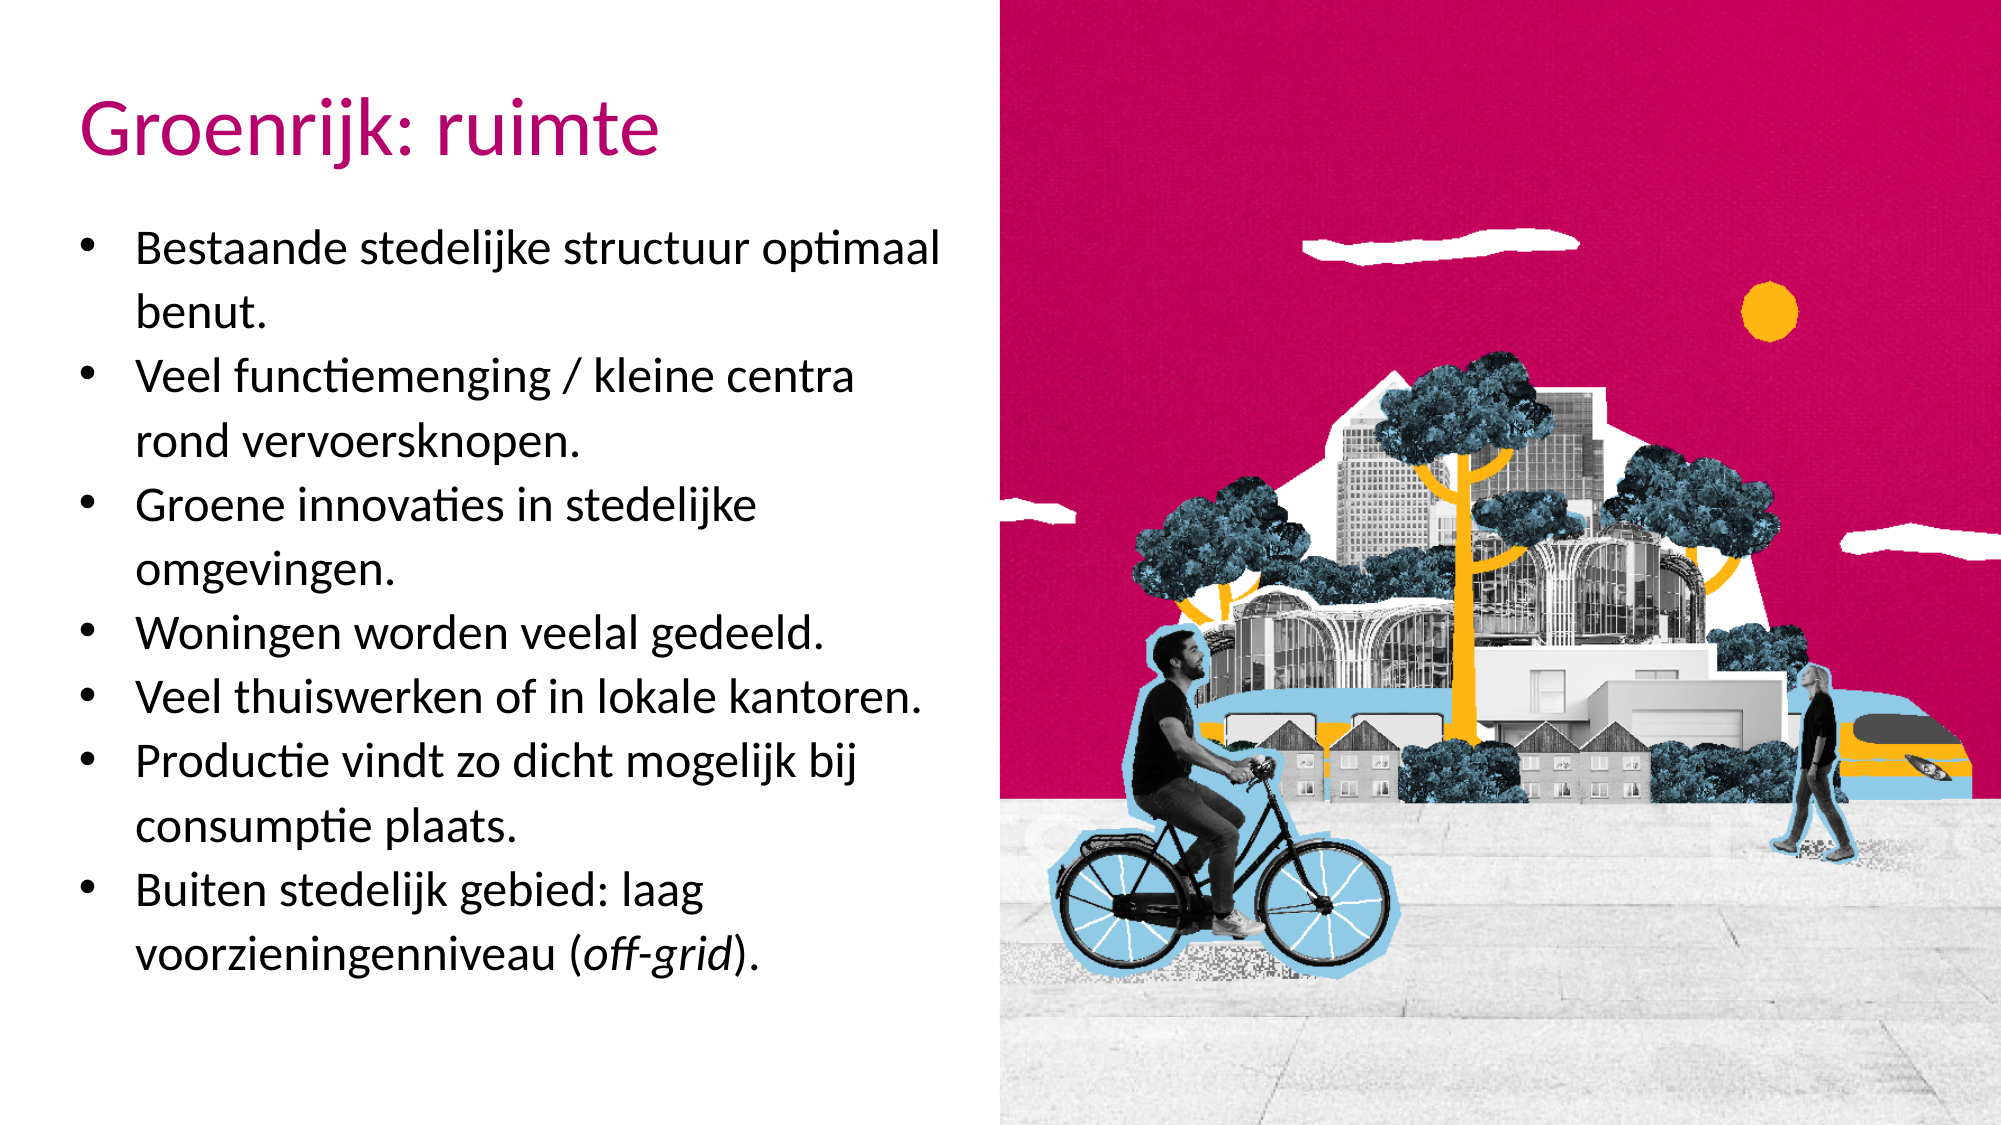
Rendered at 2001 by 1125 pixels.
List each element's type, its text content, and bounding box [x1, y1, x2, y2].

text_box Groenrijk: ruimte [64, 64, 994, 138]
picture [999, 0, 2001, 1125]
text_box Bestaande stedelijke structuur optimaal benut. Veel functiemenging / kleine centra rond vervoersknopen. Groene innovaties in stedelijke omgevingen. Woningen worden veelal gedeeld. Veel thuiswerken of in lokale kantoren. Productie vindt zo dicht mogelijk bij consumptie plaats. Buiten stedelijk gebied: laag voorzieningenniveau (off-grid). [64, 202, 976, 1058]
